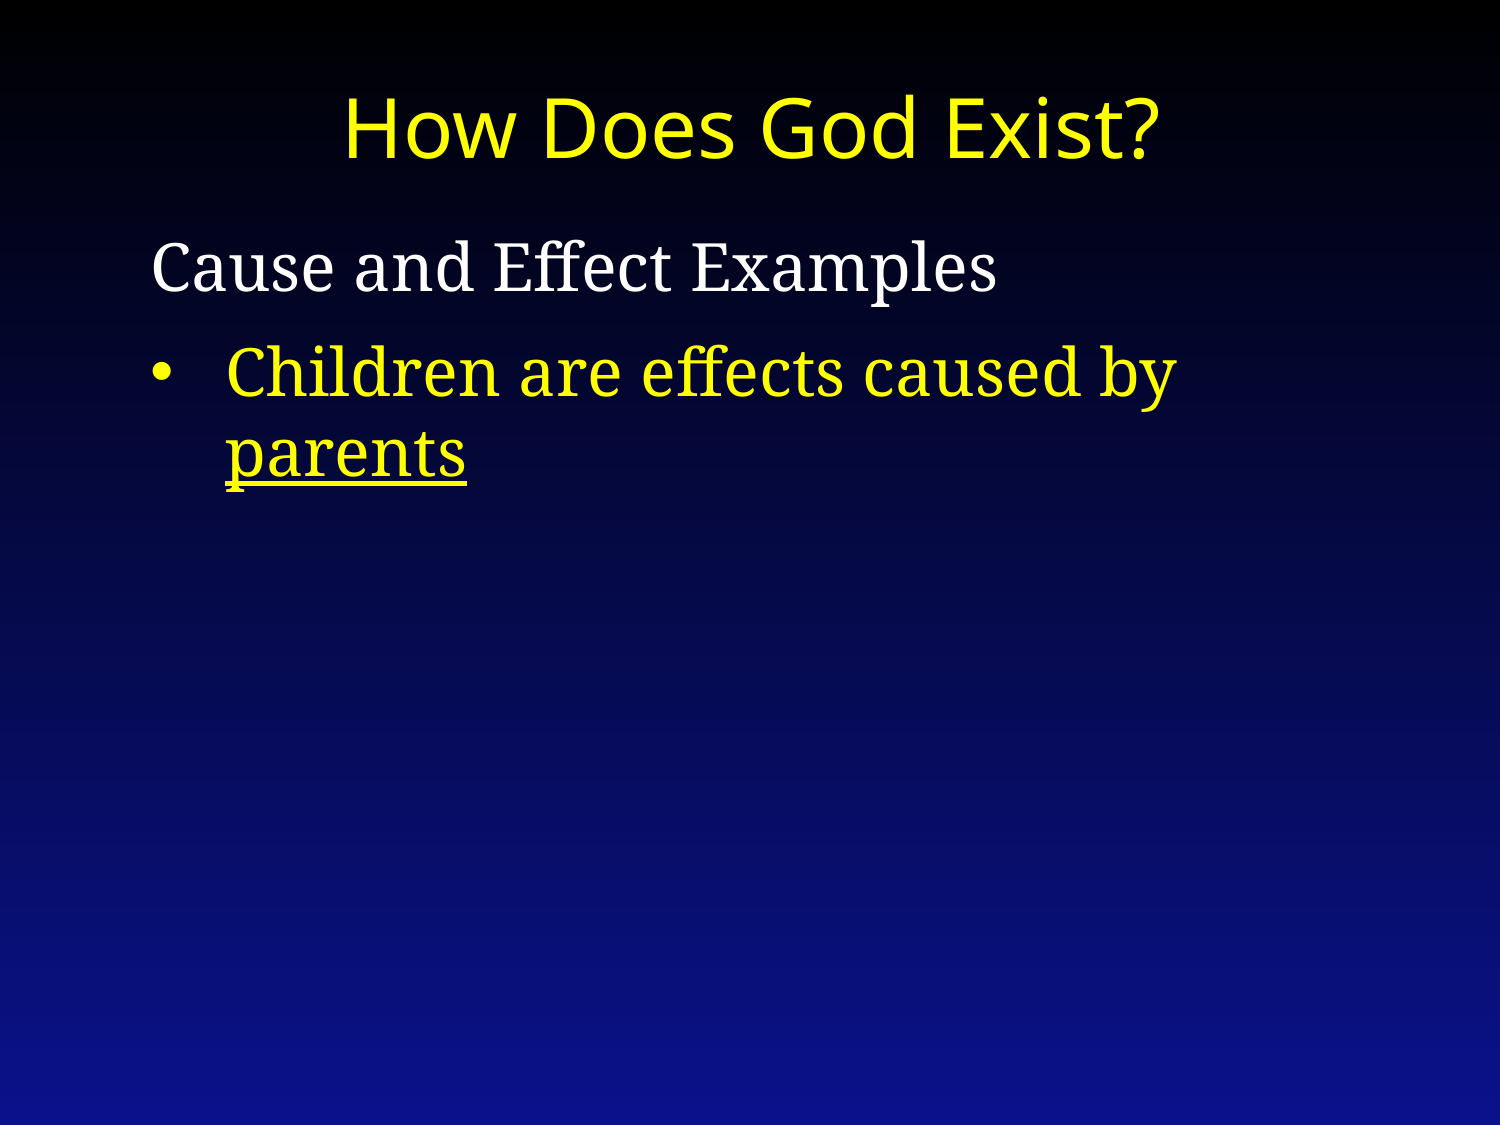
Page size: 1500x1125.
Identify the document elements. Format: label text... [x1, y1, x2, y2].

text_box How Does God Exist? [76, 74, 1427, 195]
text_box Cause and Effect Examples Children are effects caused by parents [149, 224, 1350, 1050]
